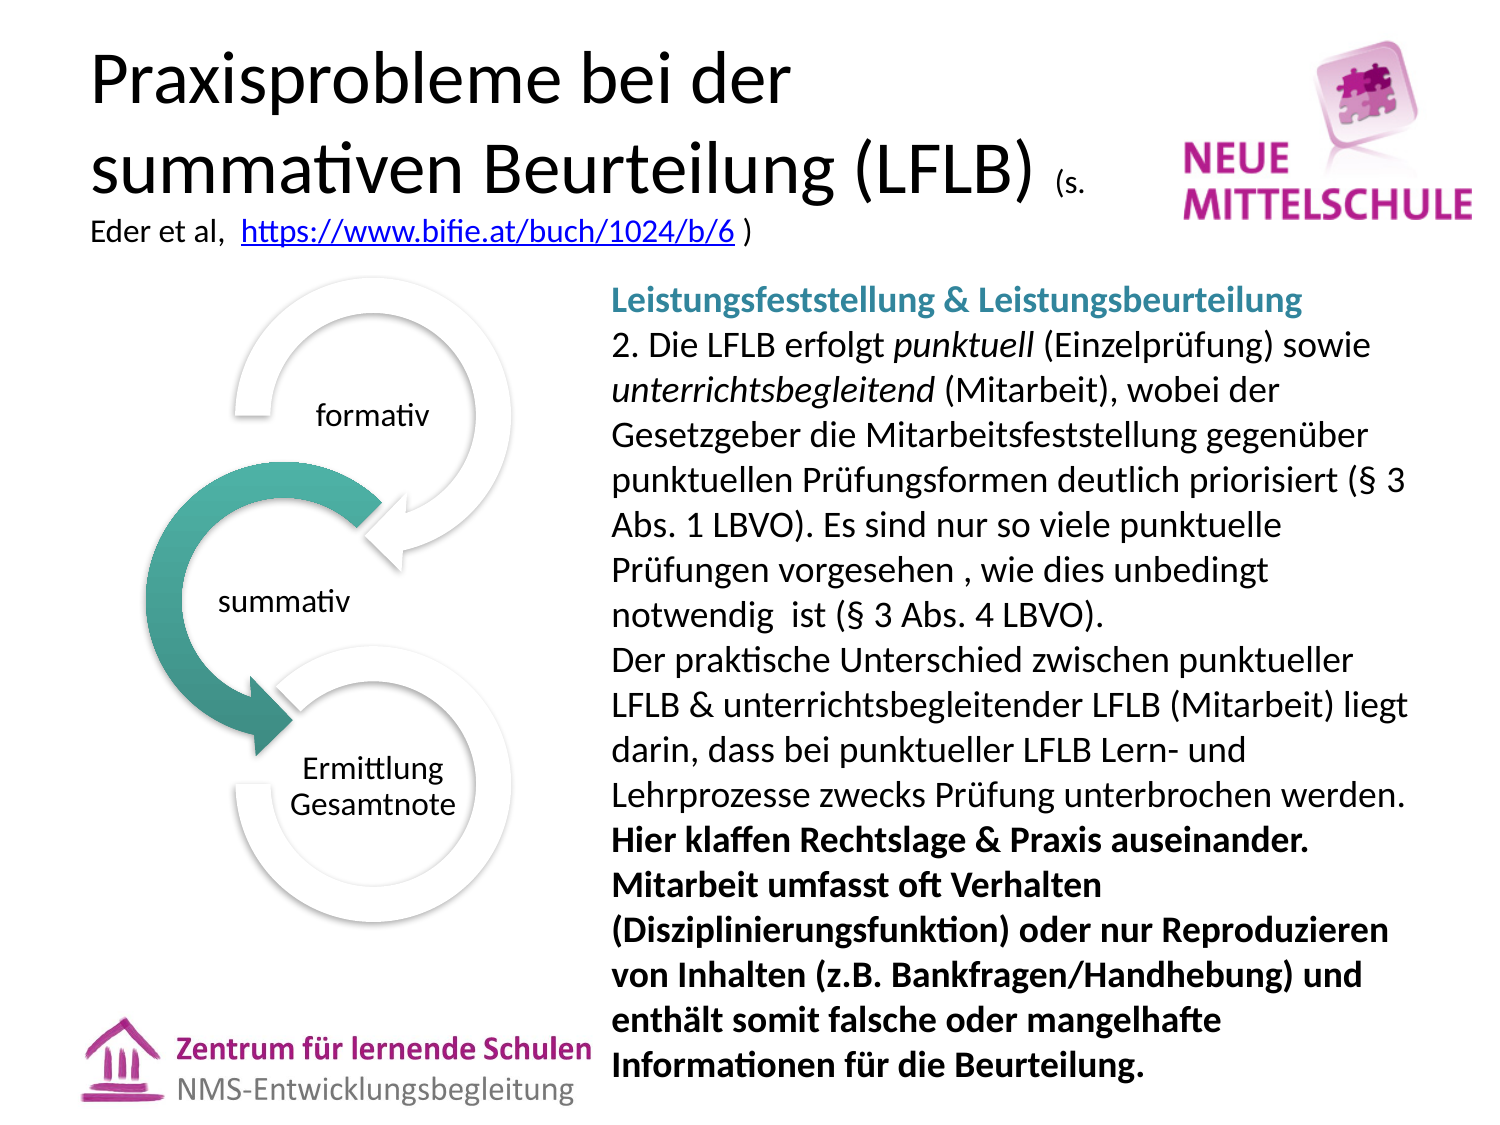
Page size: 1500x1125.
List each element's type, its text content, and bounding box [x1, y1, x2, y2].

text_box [0, 255, 829, 923]
picture [77, 1011, 596, 1125]
picture [1183, 24, 1472, 220]
text_box Leistungsfeststellung & Leistungsbeurteilung 2. Die LFLB erfolgt punktuell (Einzelprüfung) sowie unterrichtsbegleitend (Mitarbeit), wobei der Gesetzgeber die Mitarbeitsfeststellung gegenüber punktuellen Prüfungsformen deutlich priorisiert (§ 3 Abs. 1 LBVO). Es sind nur so viele punktuelle Prüfungen vorgesehen , wie dies unbedingt notwendig ist (§ 3 Abs. 4 LBVO). Der praktische Unterschied zwischen punktueller LFLB & unterrichtsbegleitender LFLB (Mitarbeit) liegt darin, dass bei punktueller LFLB Lern- und Lehrprozesse zwecks Prüfung unterbrochen werden. Hier klaffen Rechtslage & Praxis auseinander. Mitarbeit umfasst oft Verhalten (Disziplinierungsfunktion) oder nur Reproduzieren von Inhalten (z.B. Bankfragen/Handhebung) und enthält somit falsche oder mangelhafte Informationen für die Beurteilung. [596, 267, 1436, 1125]
title Praxisprobleme bei der summativen Beurteilung (LFLB) (s. Eder et al, https://www.bifie.at/buch/1024/b/6 ) [75, 45, 1164, 233]
